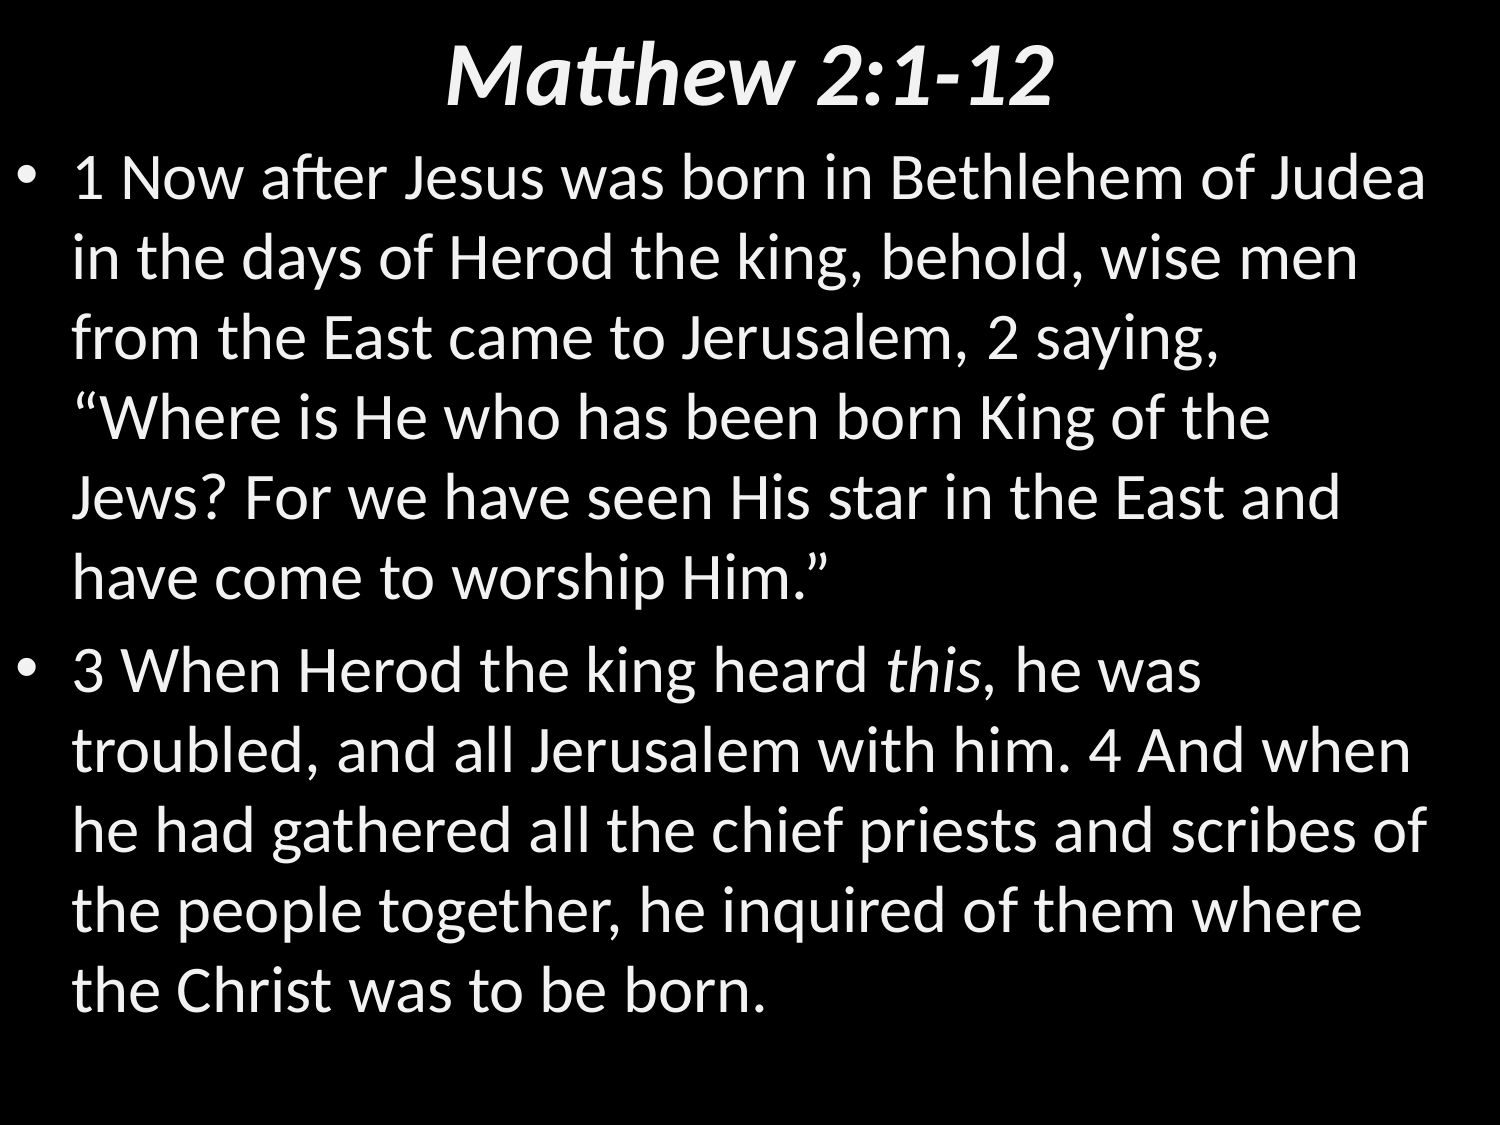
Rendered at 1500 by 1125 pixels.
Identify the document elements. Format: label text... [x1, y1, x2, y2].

list 1 Now after Jesus was born in Bethlehem of Judea in the days of Herod the king, behold, wise men from the East came to Jerusalem, 2 saying, “Where is He who has been born King of the Jews? For we have seen His star in the East and have come to worship Him.” 3 When Herod the king heard this, he was troubled, and all Jerusalem with him. 4 And when he had gathered all the chief priests and scribes of the people together, he inquired of them where the Christ was to be born. [0, 125, 1459, 1102]
title Matthew 2:1-12 [75, 0, 1425, 125]
